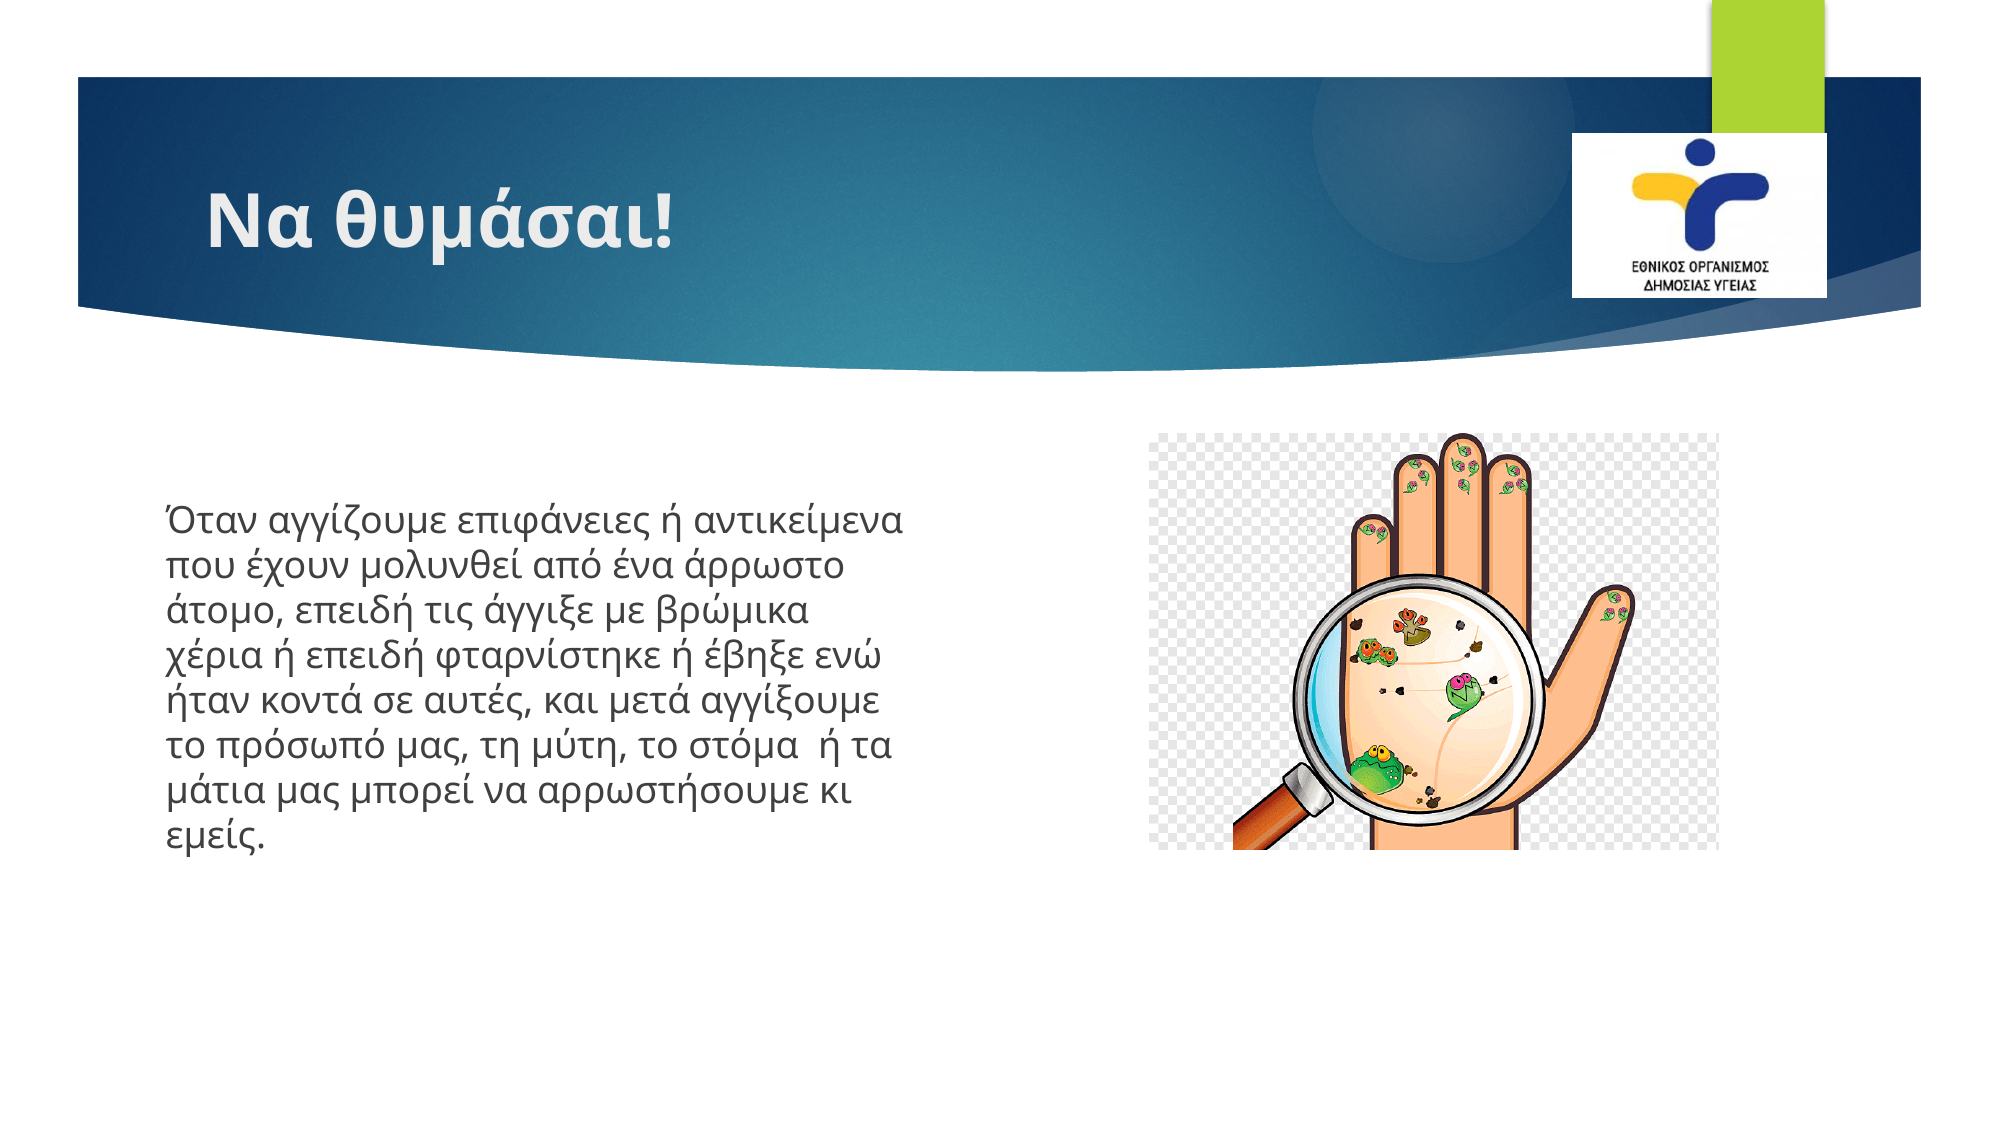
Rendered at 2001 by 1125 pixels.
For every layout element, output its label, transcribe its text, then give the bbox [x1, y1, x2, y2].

picture [1149, 433, 1719, 850]
picture [1571, 133, 1827, 298]
title Να θυμάσαι! [189, 159, 1566, 276]
list Όταν αγγίζουμε επιφάνειες ή αντικείμενα που έχουν μολυνθεί από ένα άρρωστο άτομο, επειδή τις άγγιξε με βρώμικα χέρια ή επειδή φταρνίστηκε ή έβηξε ενώ ήταν κοντά σε αυτές, και μετά αγγίξουμε το πρόσωπό μας, τη μύτη, το στόμα ή τα μάτια μας μπορεί να αρρωστήσουμε κι εμείς. [150, 488, 925, 1049]
